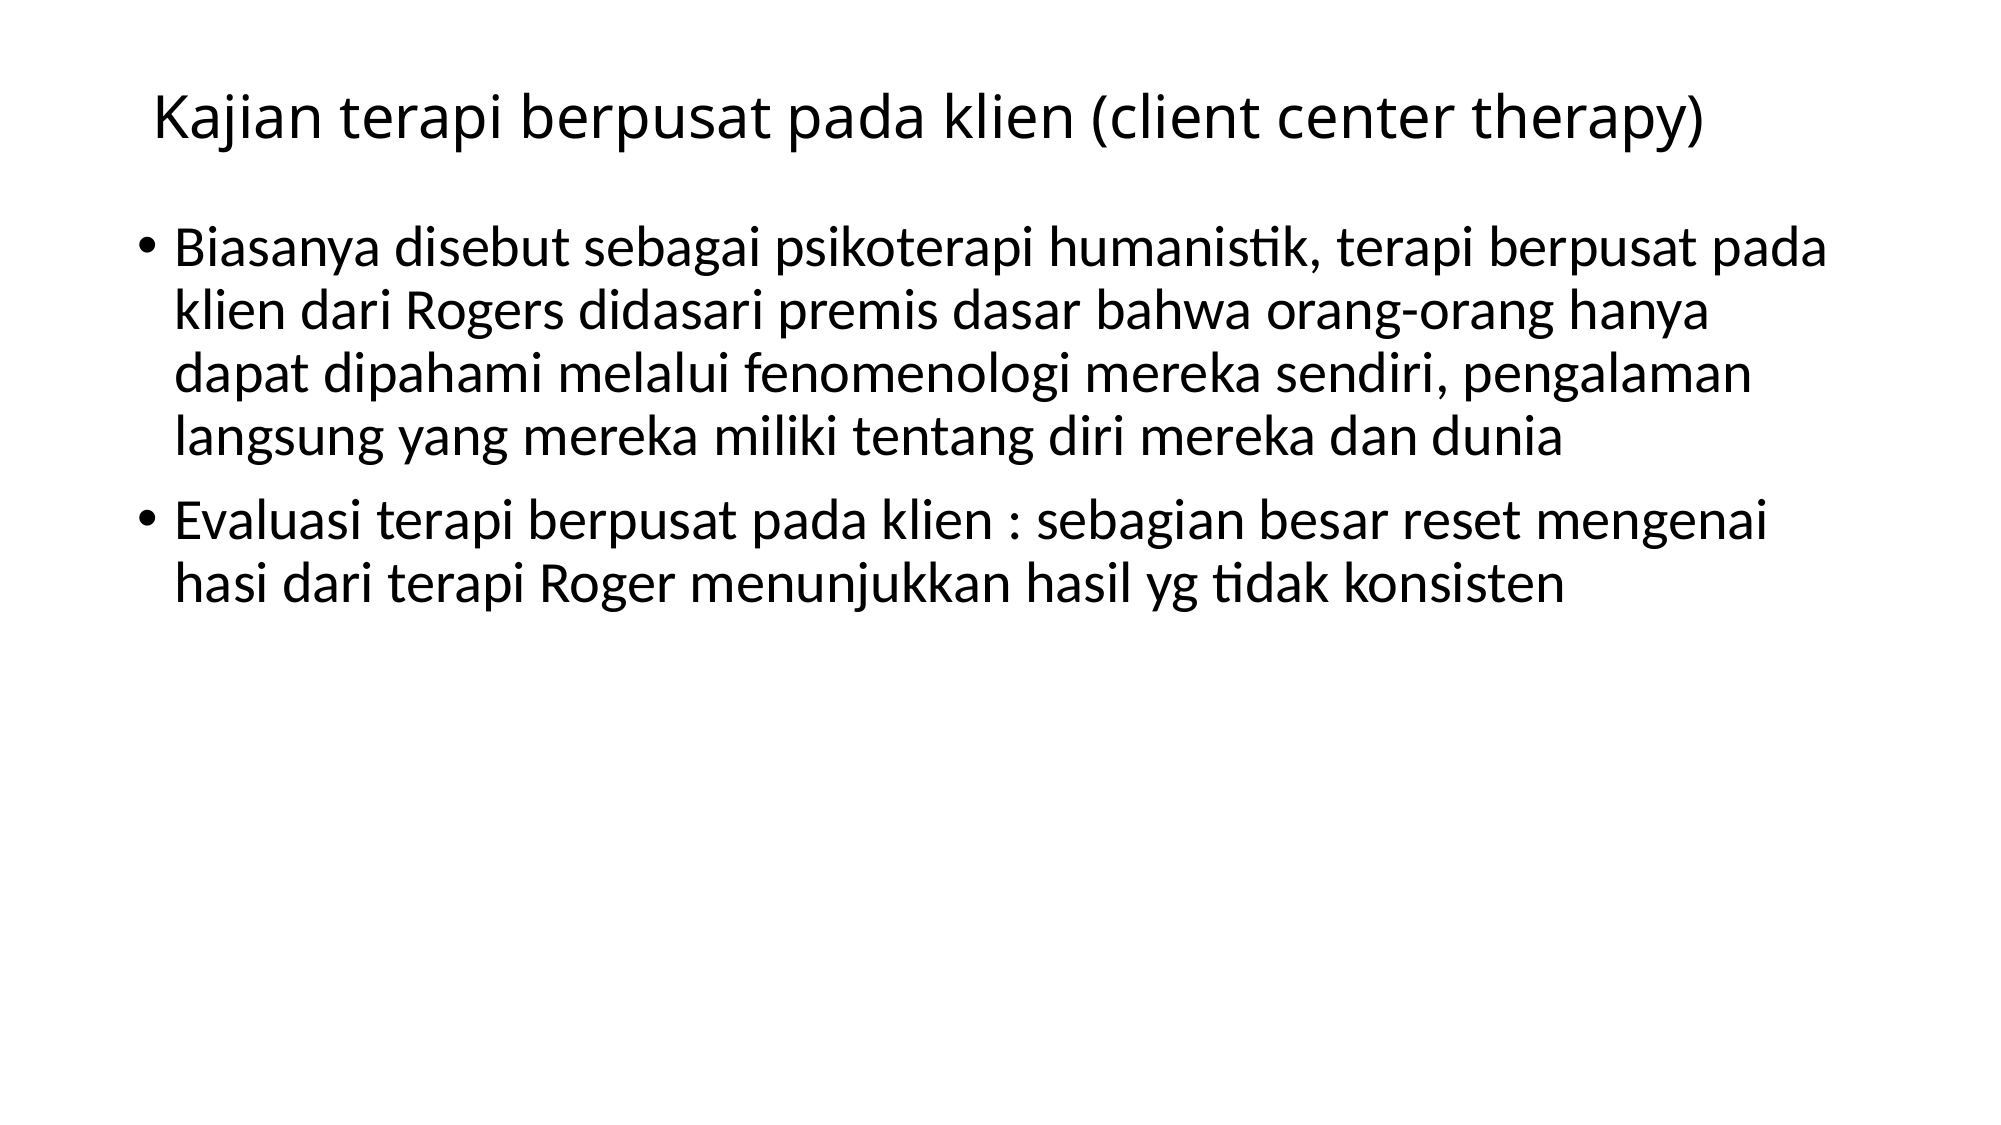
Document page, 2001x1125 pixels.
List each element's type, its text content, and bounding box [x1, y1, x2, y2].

list Biasanya disebut sebagai psikoterapi humanistik, terapi berpusat pada klien dari Rogers didasari premis dasar bahwa orang-orang hanya dapat dipahami melalui fenomenologi mereka sendiri, pengalaman langsung yang mereka miliki tentang diri mereka dan dunia Evaluasi terapi berpusat pada klien : sebagian besar reset mengenai hasi dari terapi Roger menunjukkan hasil yg tidak konsisten [122, 209, 1848, 923]
title Kajian terapi berpusat pada klien (client center therapy) [137, 59, 1863, 179]
